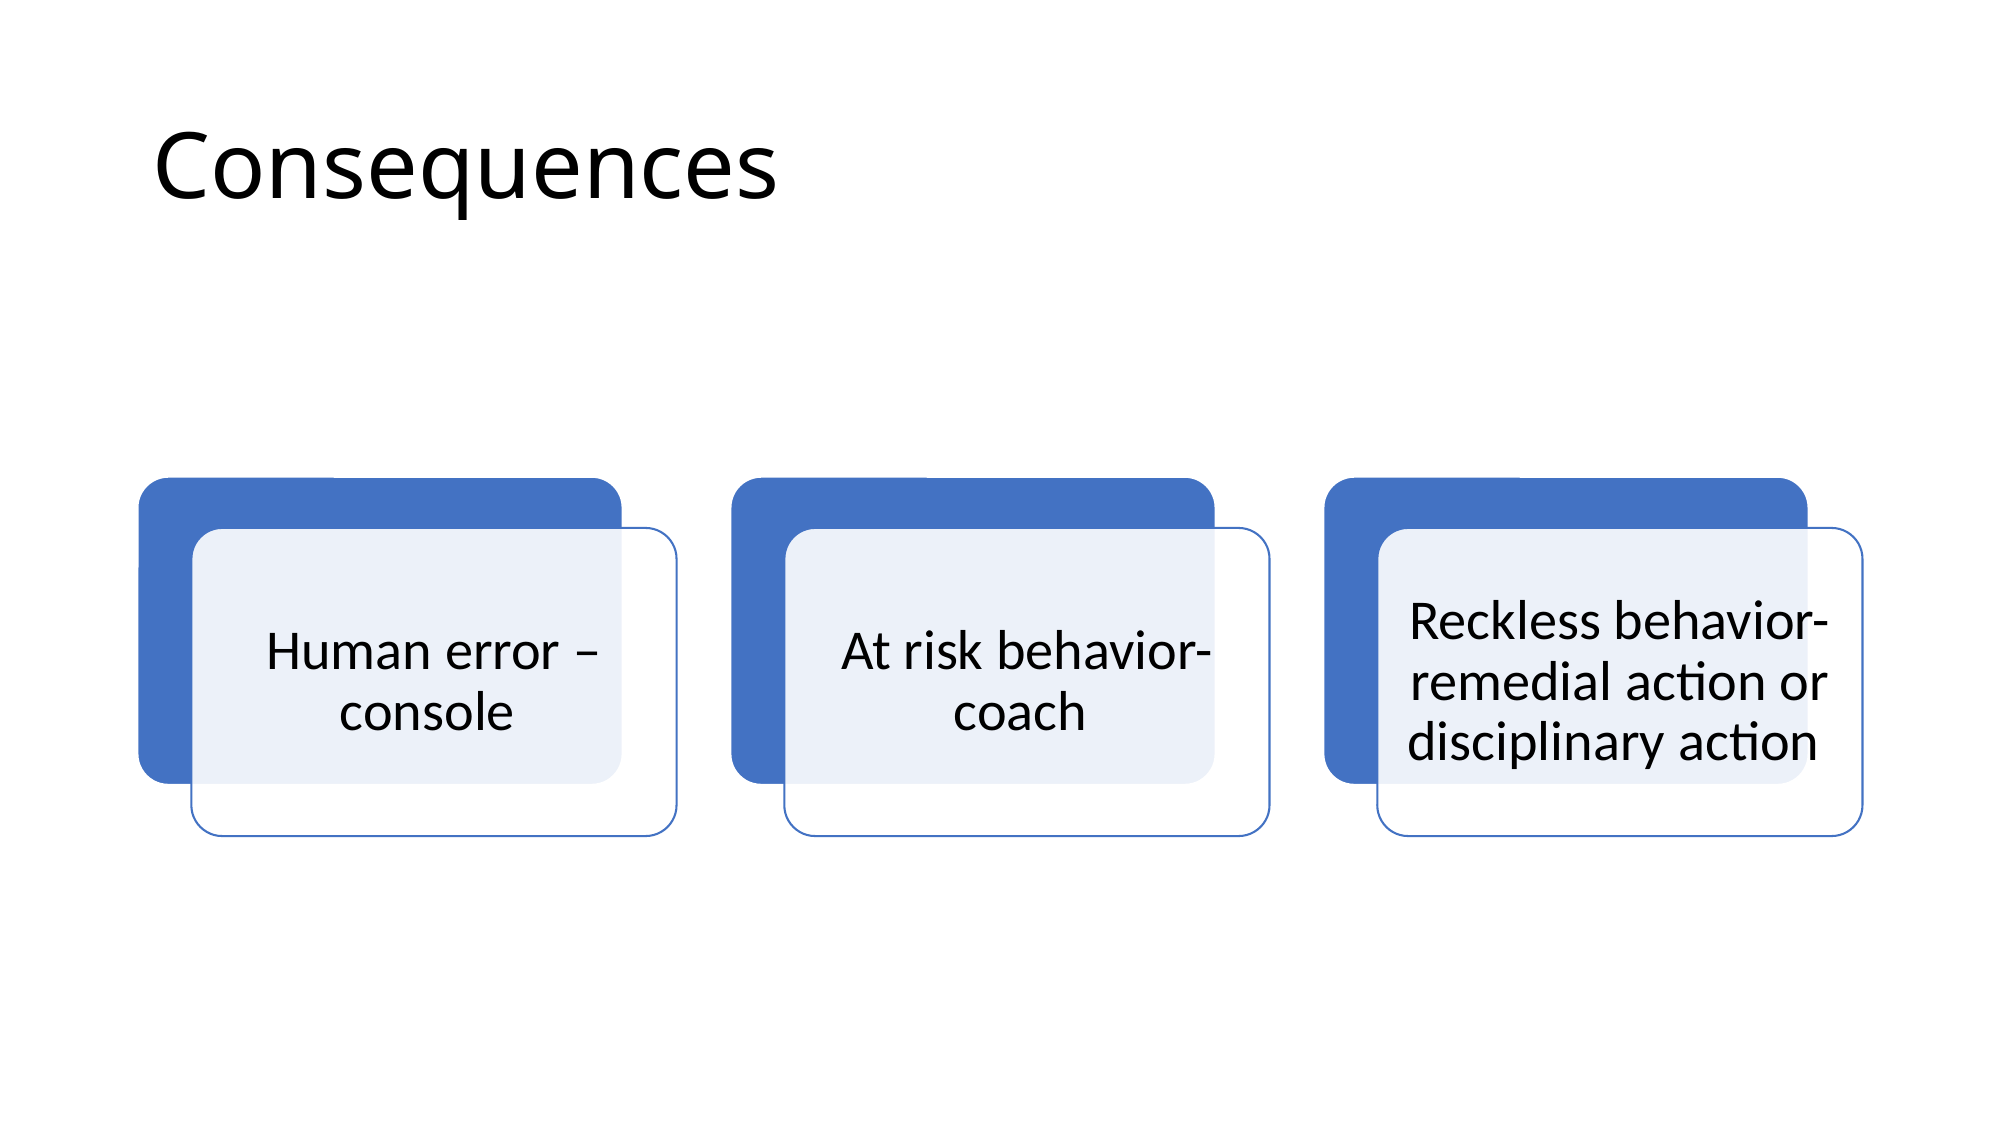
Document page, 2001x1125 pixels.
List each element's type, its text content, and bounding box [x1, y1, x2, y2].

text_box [137, 476, 1863, 837]
title Consequences [137, 59, 1863, 278]
